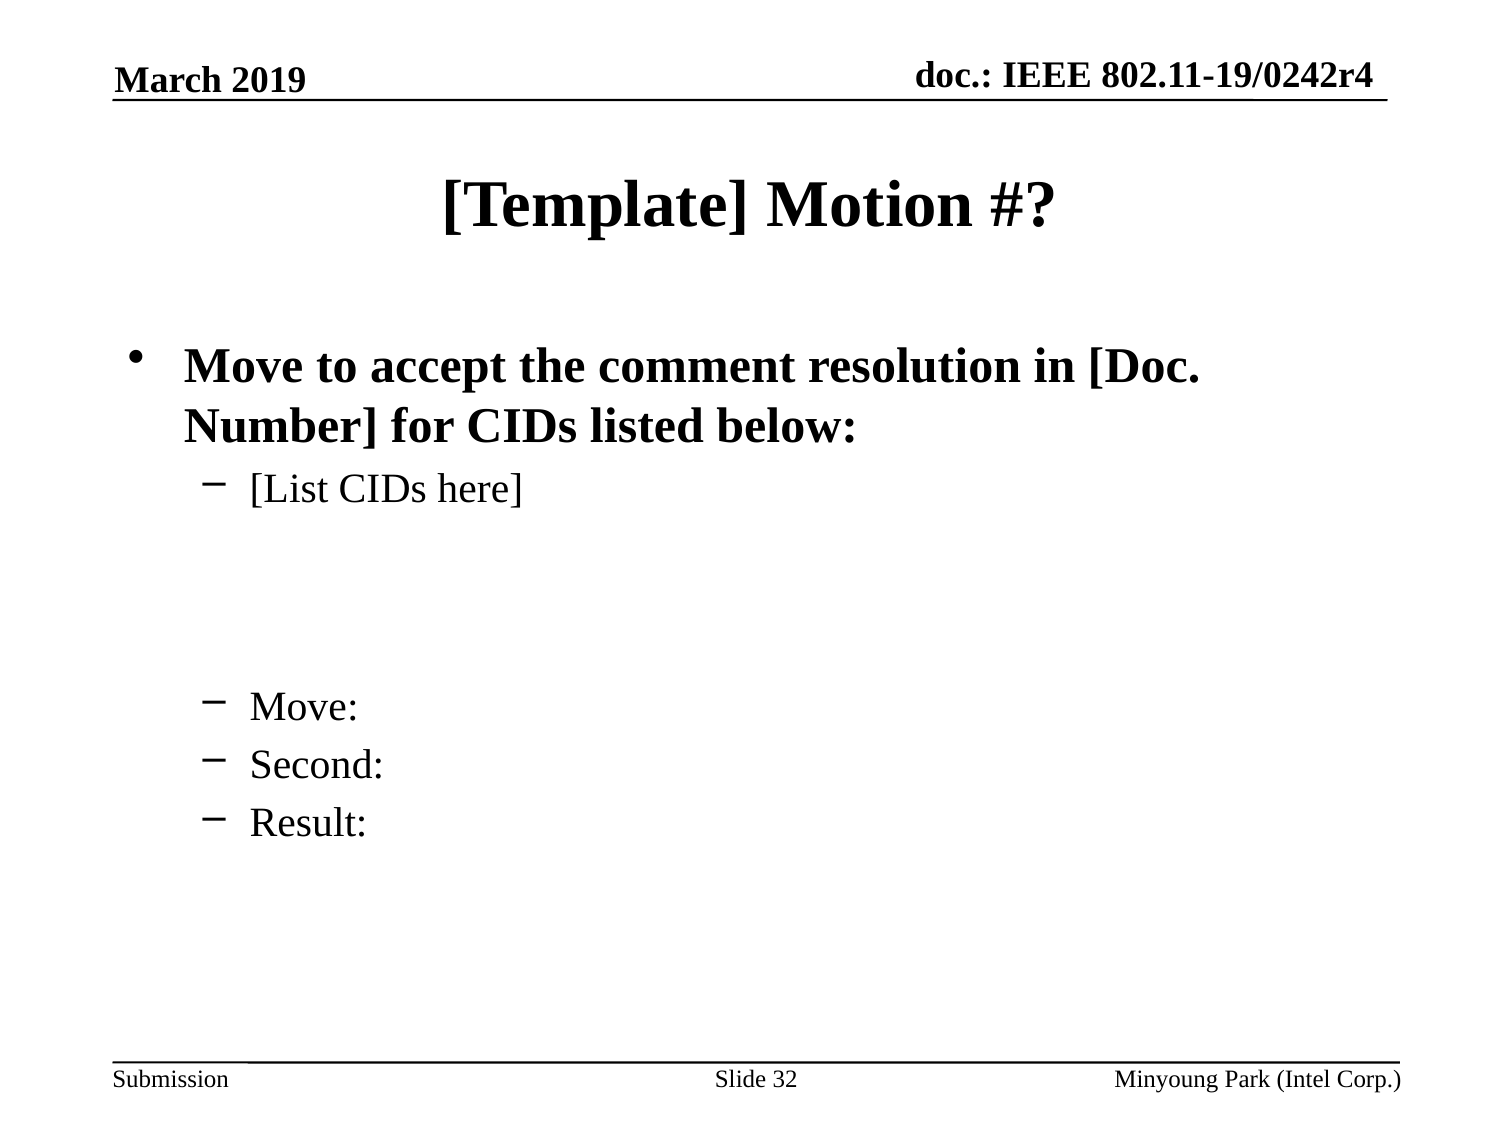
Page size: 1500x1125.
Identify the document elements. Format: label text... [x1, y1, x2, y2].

list Move to accept the comment resolution in [Doc. Number] for CIDs listed below: [List CIDs here] Move: Second: Result: [112, 324, 1388, 1000]
title [Template] Motion #? [112, 112, 1388, 288]
slide_number Slide 32 [712, 1061, 800, 1093]
footer Minyoung Park (Intel Corp.) [949, 1061, 1402, 1093]
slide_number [114, 54, 335, 101]
